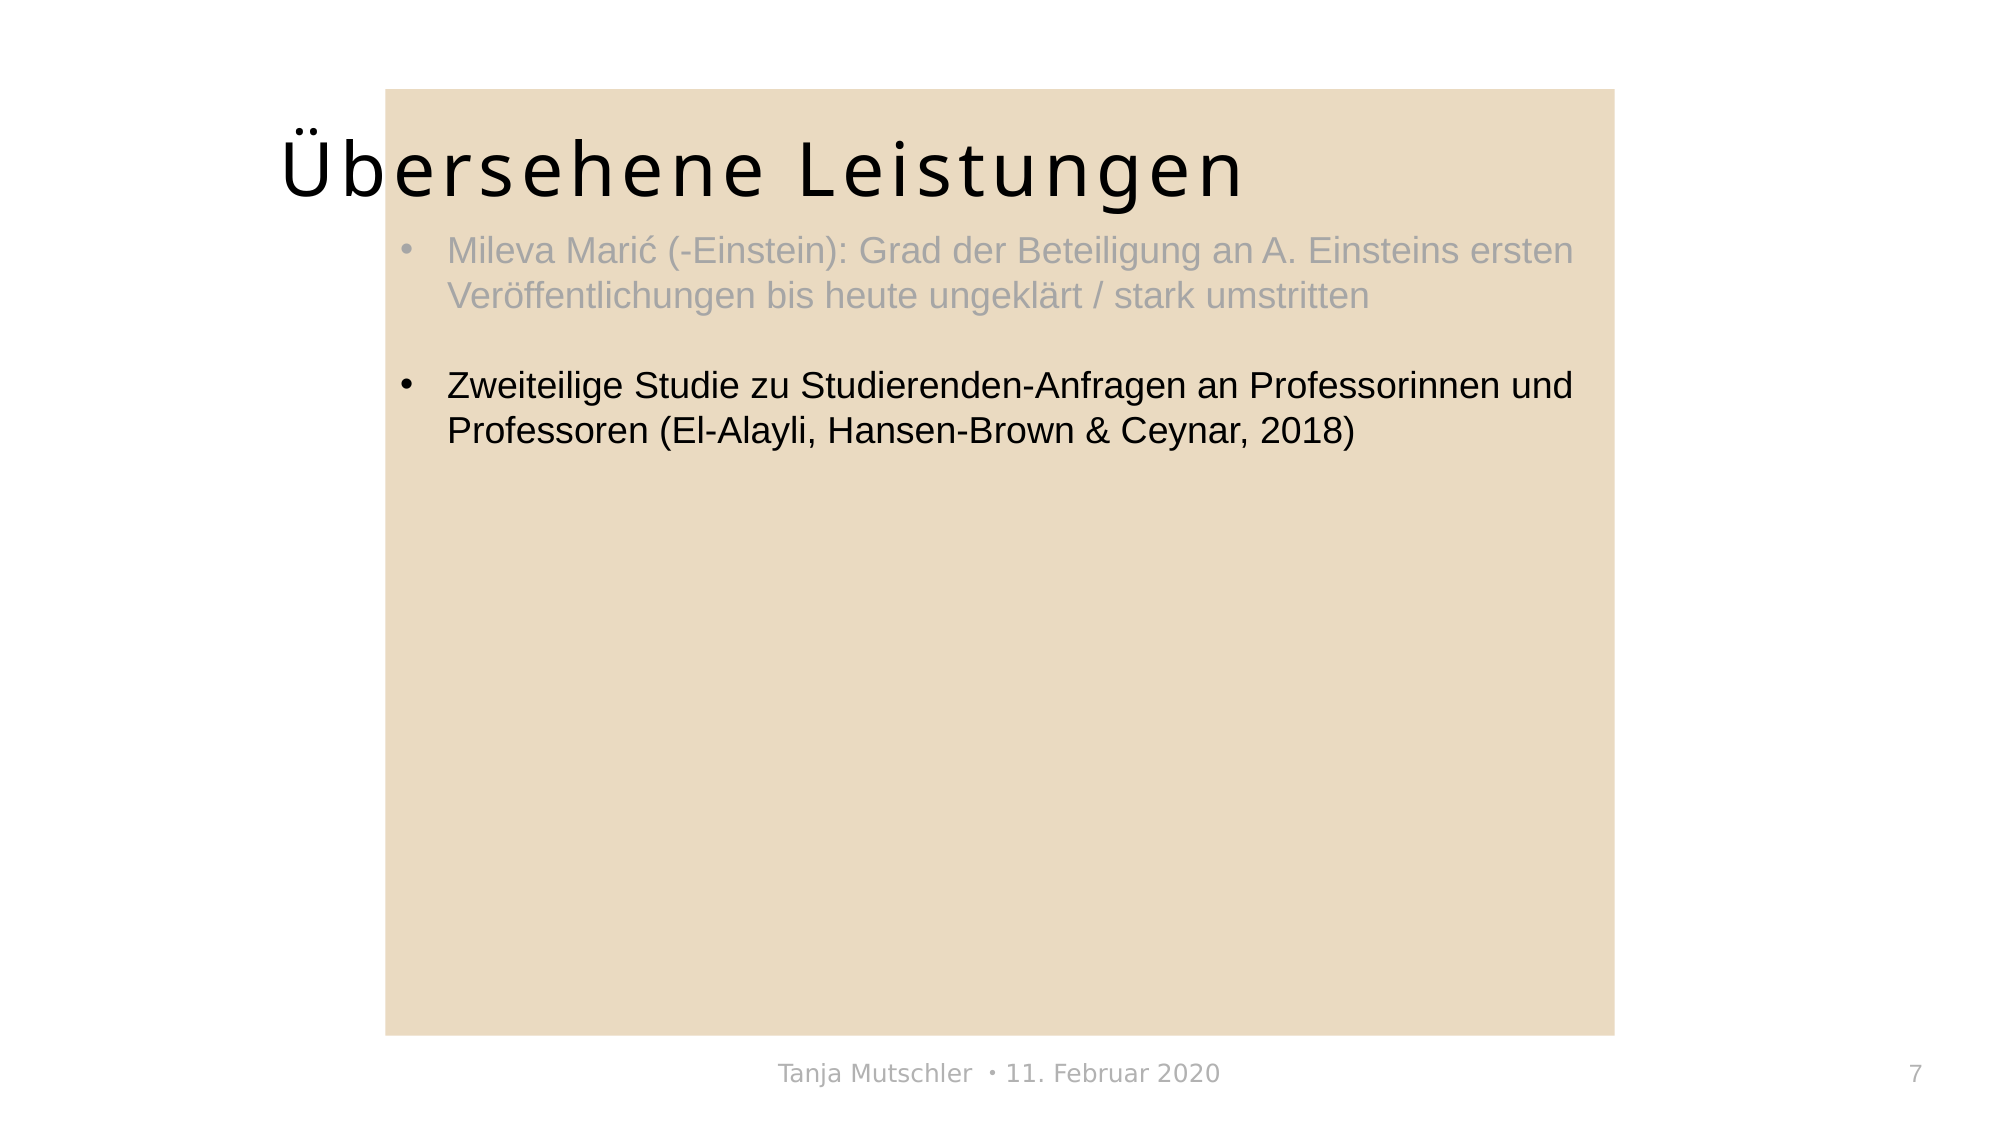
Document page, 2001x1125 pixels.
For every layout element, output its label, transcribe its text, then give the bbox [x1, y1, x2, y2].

text_box Übersehene Leistungen [80, 113, 1446, 219]
footer Tanja Mutschler ・11. Februar 2020 [385, 1042, 1615, 1103]
text_box Mileva Marić (-Einstein): Grad der Beteiligung an A. Einsteins ersten Veröffentlichungen bis heute ungeklärt / stark umstritten Zweiteilige Studie zu Studierenden-Anfragen an Professorinnen und Professoren (El-Alayli, Hansen-Brown & Ceynar, 2018) [385, 218, 1615, 459]
slide_number 7 [1864, 1042, 1967, 1103]
